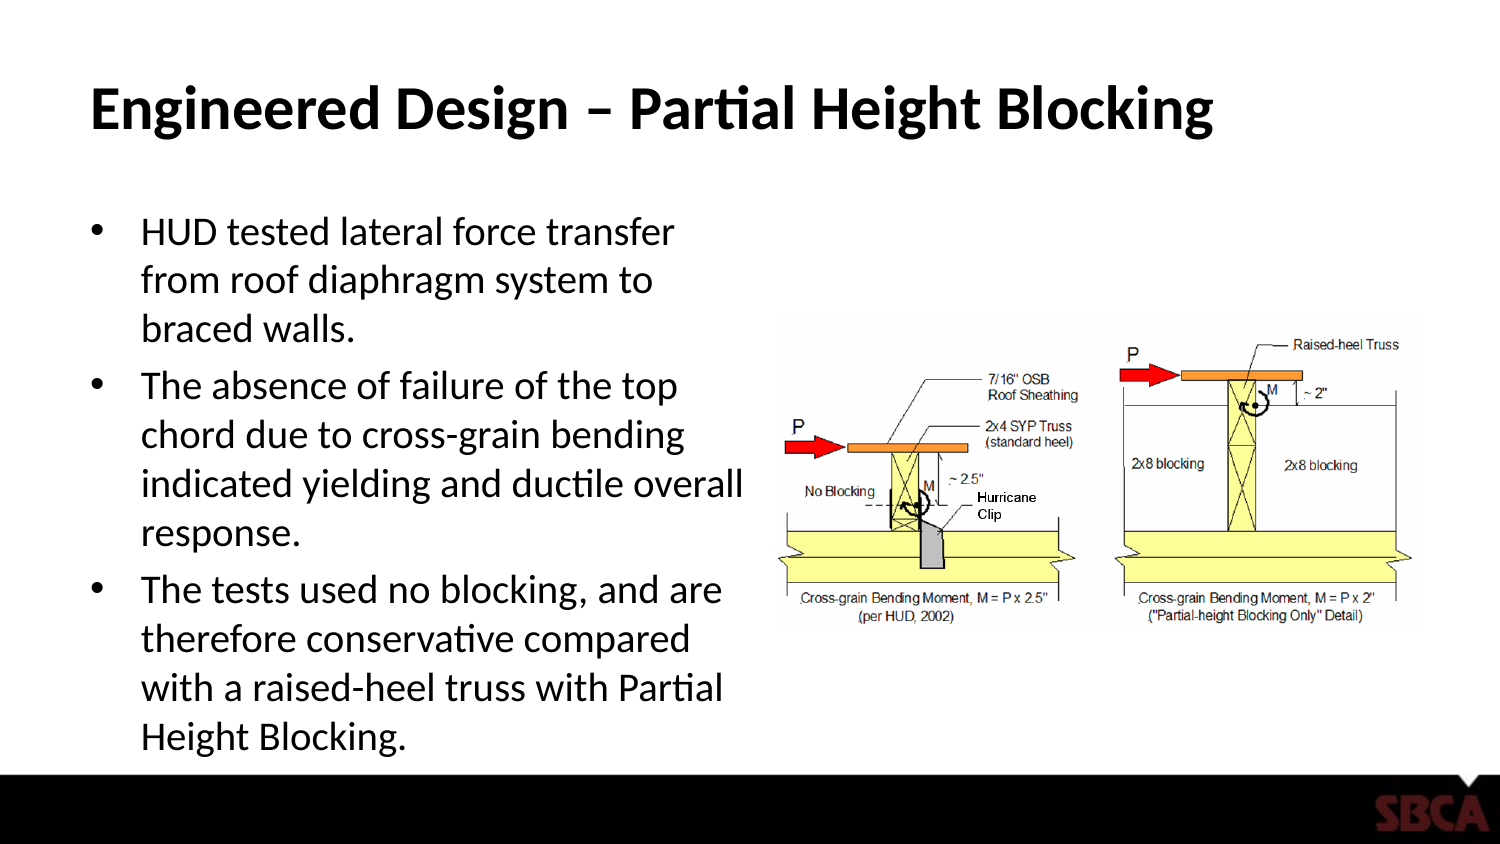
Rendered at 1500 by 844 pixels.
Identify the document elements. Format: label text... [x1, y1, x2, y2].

title Engineered Design – Partial Height Blocking [75, 33, 1425, 175]
list HUD tested lateral force transfer from roof diaphragm system to braced walls. The absence of failure of the top chord due to cross-grain bending indicated yielding and ductile overall response. The tests used no blocking, and are therefore conservative compared with a raised-heel truss with Partial Height Blocking. [75, 196, 763, 772]
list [762, 318, 1426, 632]
picture [0, 0, 1500, 844]
